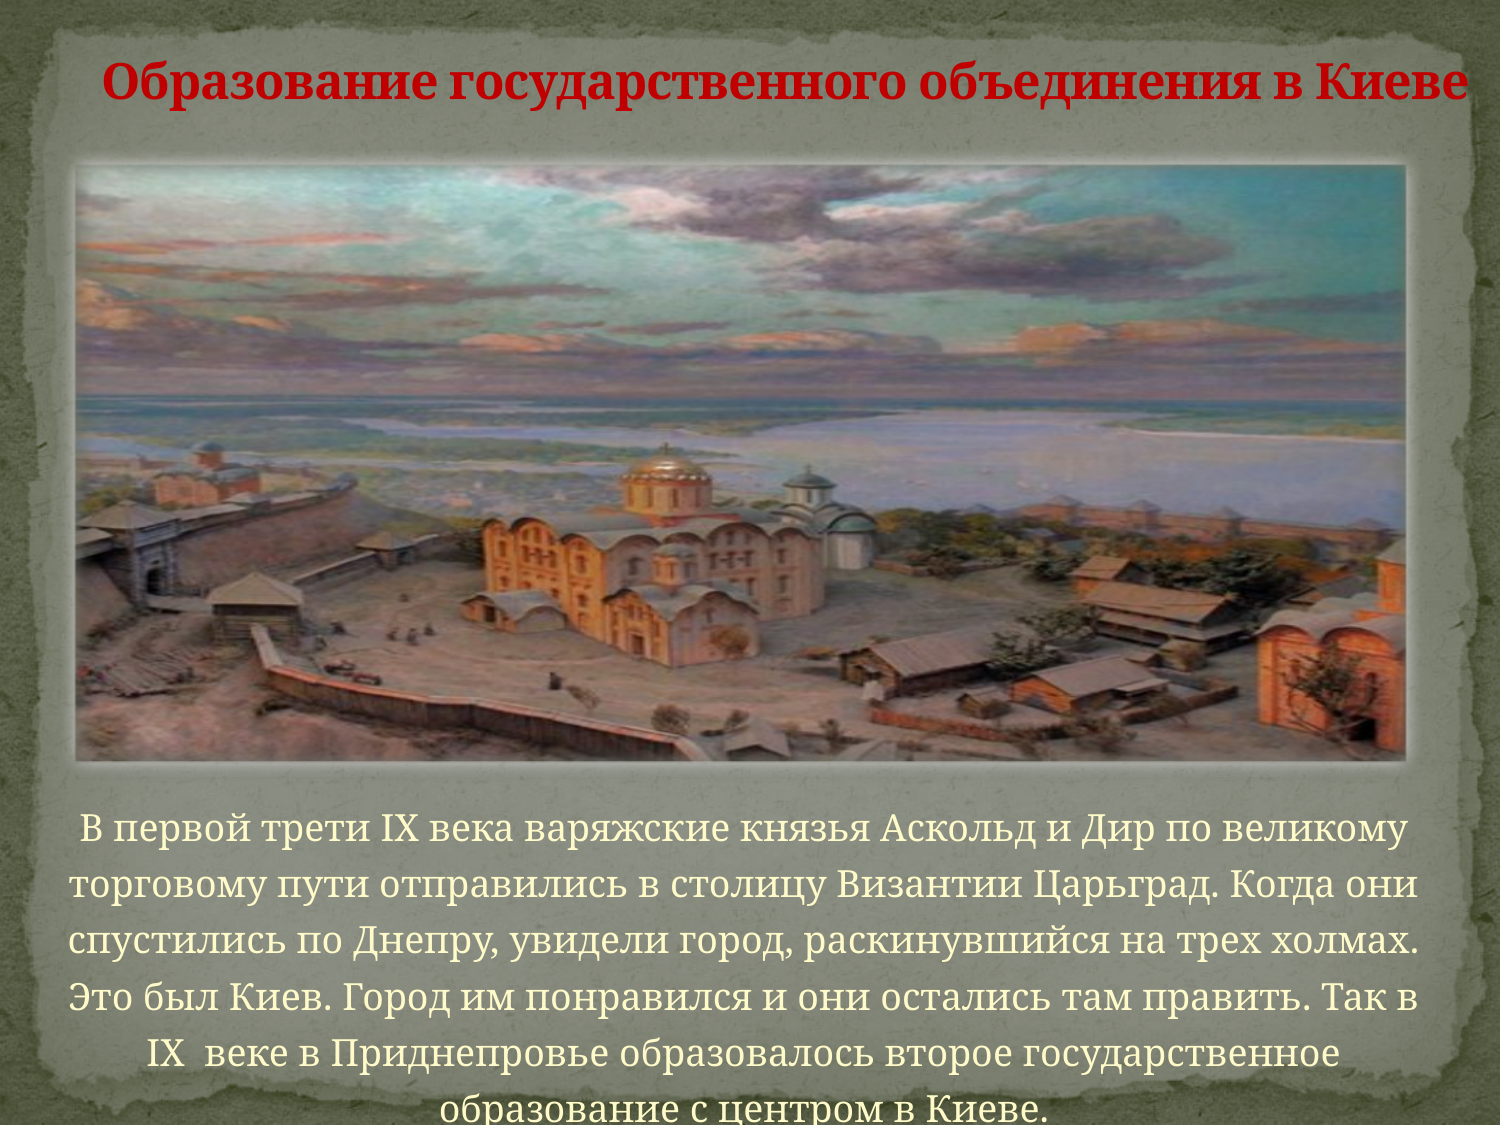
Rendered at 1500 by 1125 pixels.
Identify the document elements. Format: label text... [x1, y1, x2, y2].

title Образование государственного объединения в Киеве [70, 0, 1500, 118]
list В первой трети IX века варяжские князья Аскольд и Дир по великому торговому пути отправились в столицу Византии Царьград. Когда они спустились по Днепру, увидели город, раскинувшийся на трех холмах. Это был Киев. Город им понравился и они остались там править. Так в IX веке в Приднепровье образовалось второе государственное образование с центром в Киеве. [46, 785, 1442, 1055]
picture [75, 164, 1408, 763]
